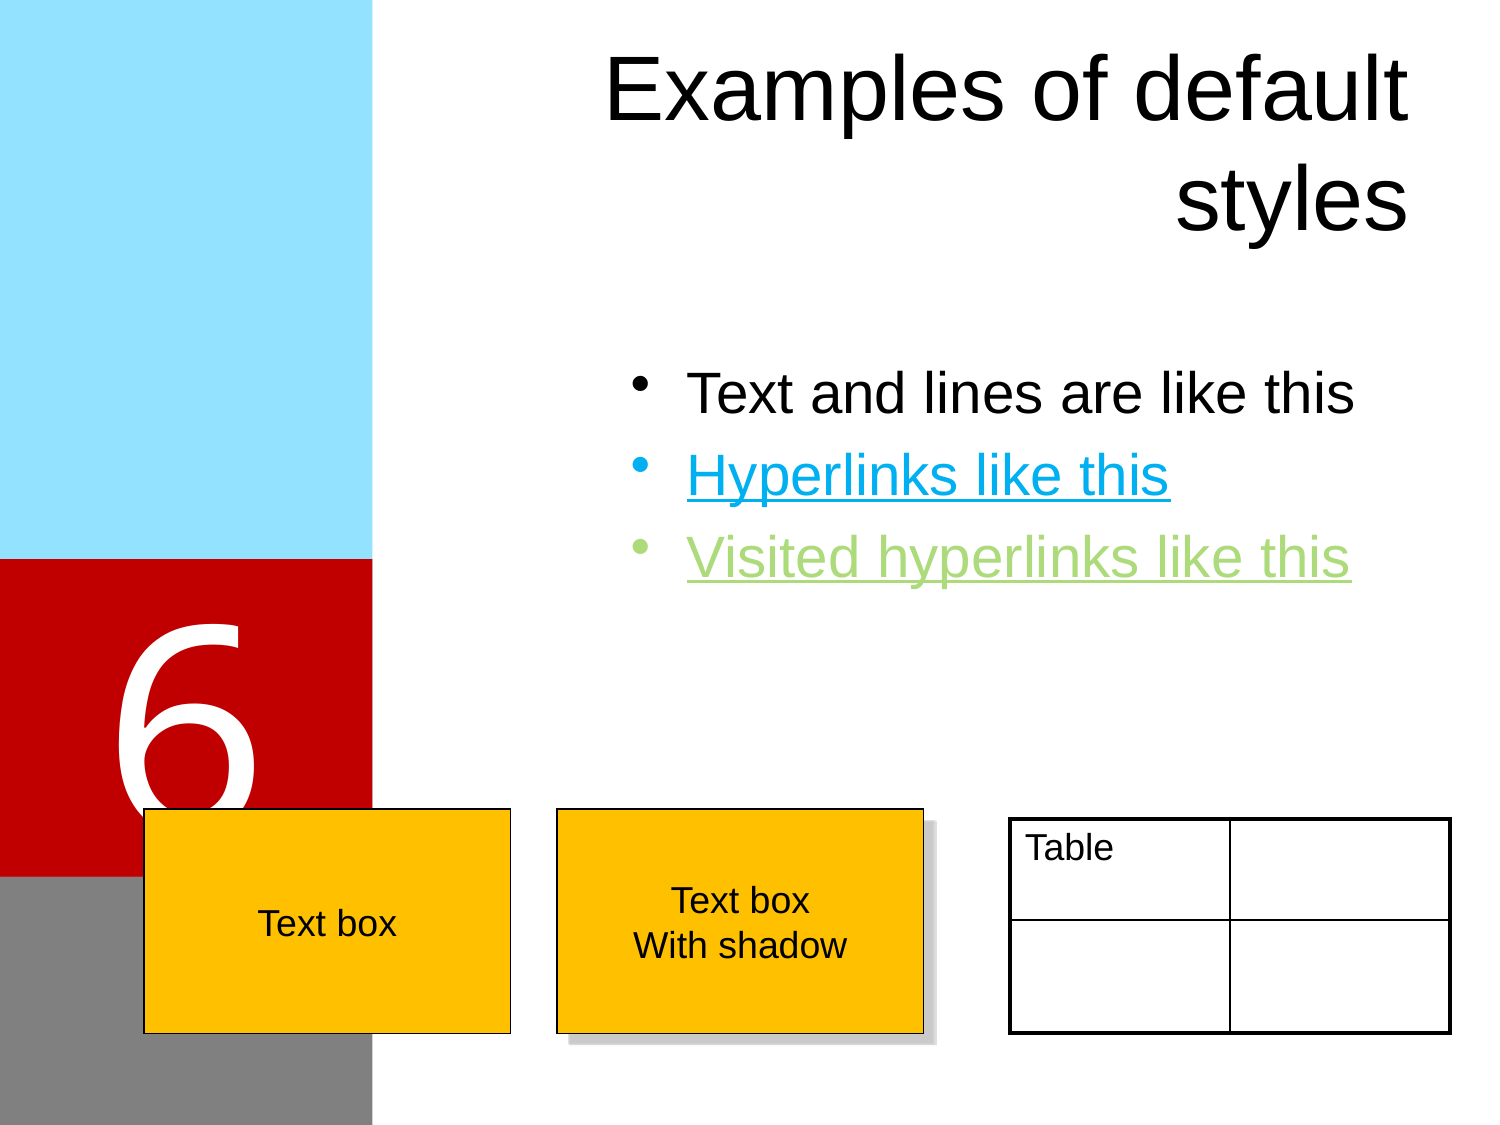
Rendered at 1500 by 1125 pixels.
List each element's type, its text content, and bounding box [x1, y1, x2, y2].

text_box Text box [144, 808, 511, 1034]
table_cell [1012, 921, 1229, 1031]
text_box Text box With shadow [557, 808, 924, 1034]
title Examples of default styles [416, 45, 1425, 233]
table_cell [1231, 921, 1448, 1031]
list Text and lines are like this Hyperlinks like this Visited hyperlinks like this [615, 347, 1385, 699]
table_header Table [1012, 821, 1229, 919]
table_header [1231, 821, 1448, 919]
text_box 6 [0, 557, 374, 879]
